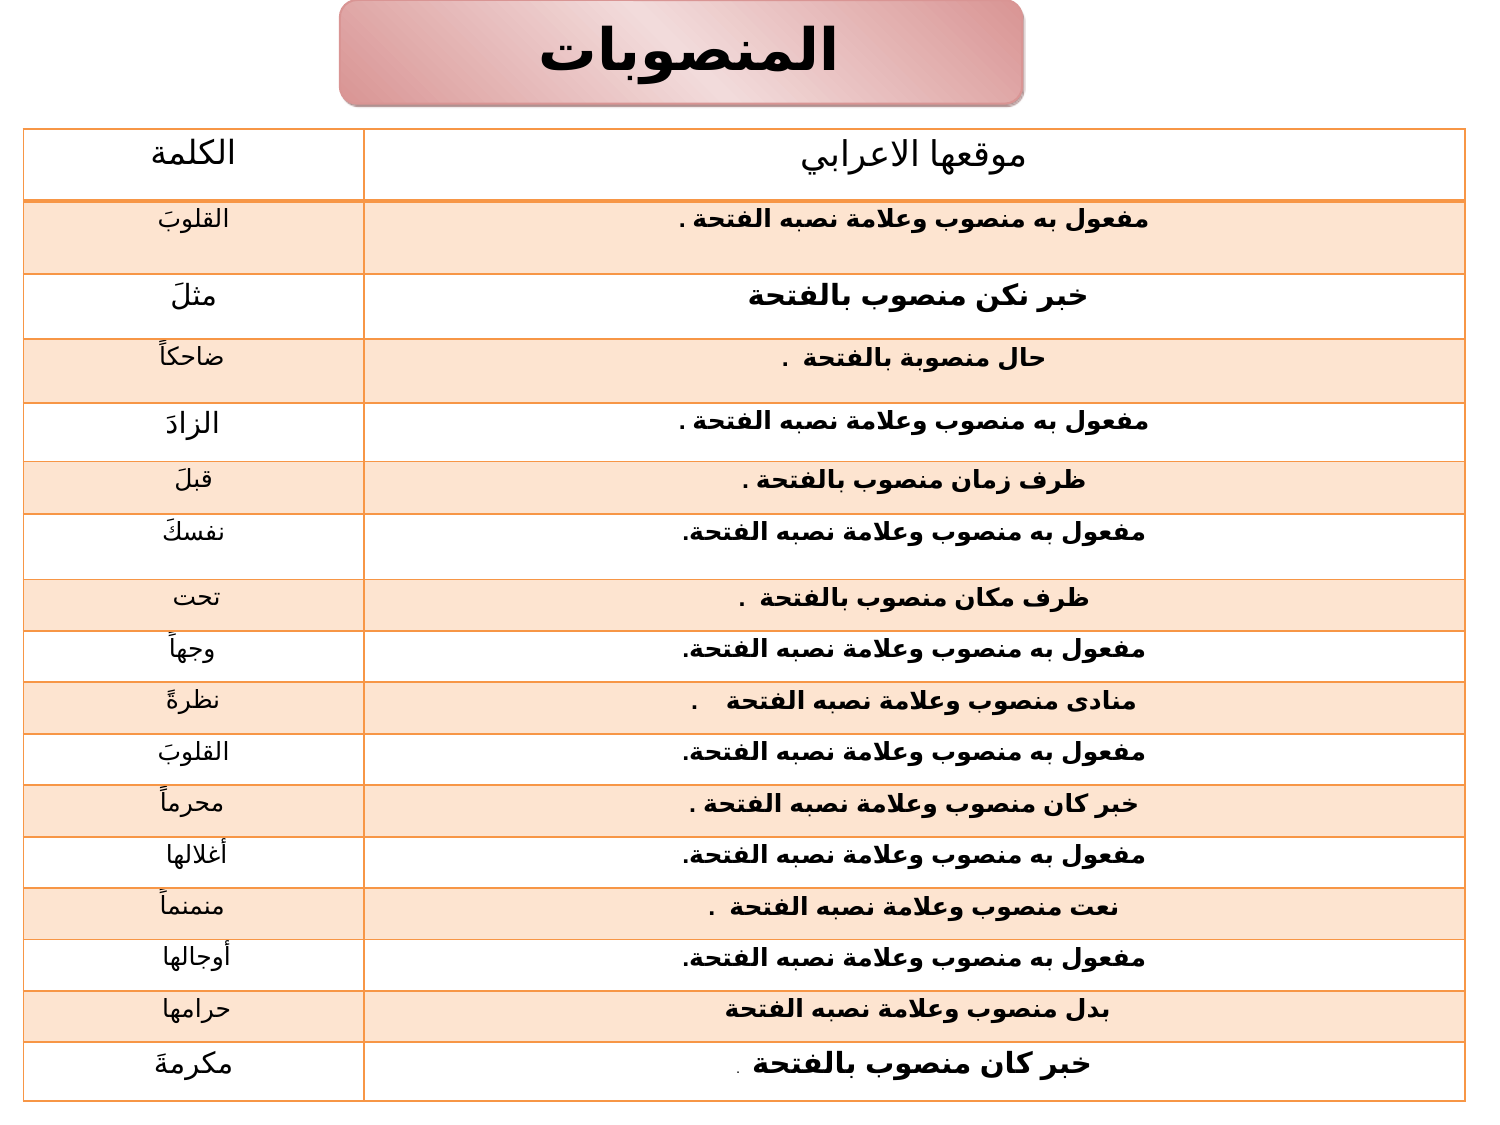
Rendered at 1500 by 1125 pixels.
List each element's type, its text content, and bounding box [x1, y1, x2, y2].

table_cell القلوبَ [24, 203, 363, 273]
table_cell منمنماً [24, 889, 363, 939]
table_cell مفعول به منصوب وعلامة نصبه الفتحة. [365, 632, 1464, 681]
text_box المنصوبات [339, 0, 1028, 104]
table_cell خبر كان منصوب بالفتحة . [365, 1043, 1464, 1100]
table_cell ضاحكاً [24, 340, 363, 402]
table_cell ظرف مكان منصوب بالفتحة . [365, 580, 1464, 630]
table_cell نظرةً [24, 683, 363, 733]
table_cell منادى منصوب وعلامة نصبه الفتحة . [365, 683, 1464, 733]
table_header موقعها الاعرابي [365, 130, 1464, 199]
table_cell نعت منصوب وعلامة نصبه الفتحة . [365, 889, 1464, 939]
table_cell نفسكَ [24, 515, 363, 579]
table_cell تحت [24, 580, 363, 630]
table_cell مفعول به منصوب وعلامة نصبه الفتحة . [365, 404, 1464, 461]
table_cell مفعول به منصوب وعلامة نصبه الفتحة. [365, 940, 1464, 990]
table_cell القلوبَ [24, 735, 363, 784]
table_cell أغلالها [24, 838, 363, 887]
table_cell محرماً [24, 786, 363, 836]
table_cell ظرف زمان منصوب بالفتحة . [365, 462, 1464, 513]
table_cell أوجالها [24, 940, 363, 990]
table_cell قبلَ [24, 462, 363, 513]
table_cell مفعول به منصوب وعلامة نصبه الفتحة. [365, 735, 1464, 784]
table_cell خبر كان منصوب وعلامة نصبه الفتحة . [365, 786, 1464, 836]
table_cell مفعول به منصوب وعلامة نصبه الفتحة. [365, 515, 1464, 579]
table_cell وجهاً [24, 632, 363, 681]
table_cell حال منصوبة بالفتحة . [365, 340, 1464, 402]
table_header الكلمة [24, 130, 363, 199]
table_cell خبر نكن منصوب بالفتحة [365, 275, 1464, 338]
table_cell بدل منصوب وعلامة نصبه الفتحة [365, 992, 1464, 1041]
table_cell مثلَ [24, 275, 363, 338]
table_cell مفعول به منصوب وعلامة نصبه الفتحة . [365, 203, 1464, 273]
table_cell مكرمةَ [24, 1043, 363, 1100]
table_cell الزادَ [24, 404, 363, 461]
table_cell حرامها [24, 992, 363, 1041]
table_cell مفعول به منصوب وعلامة نصبه الفتحة. [365, 838, 1464, 887]
